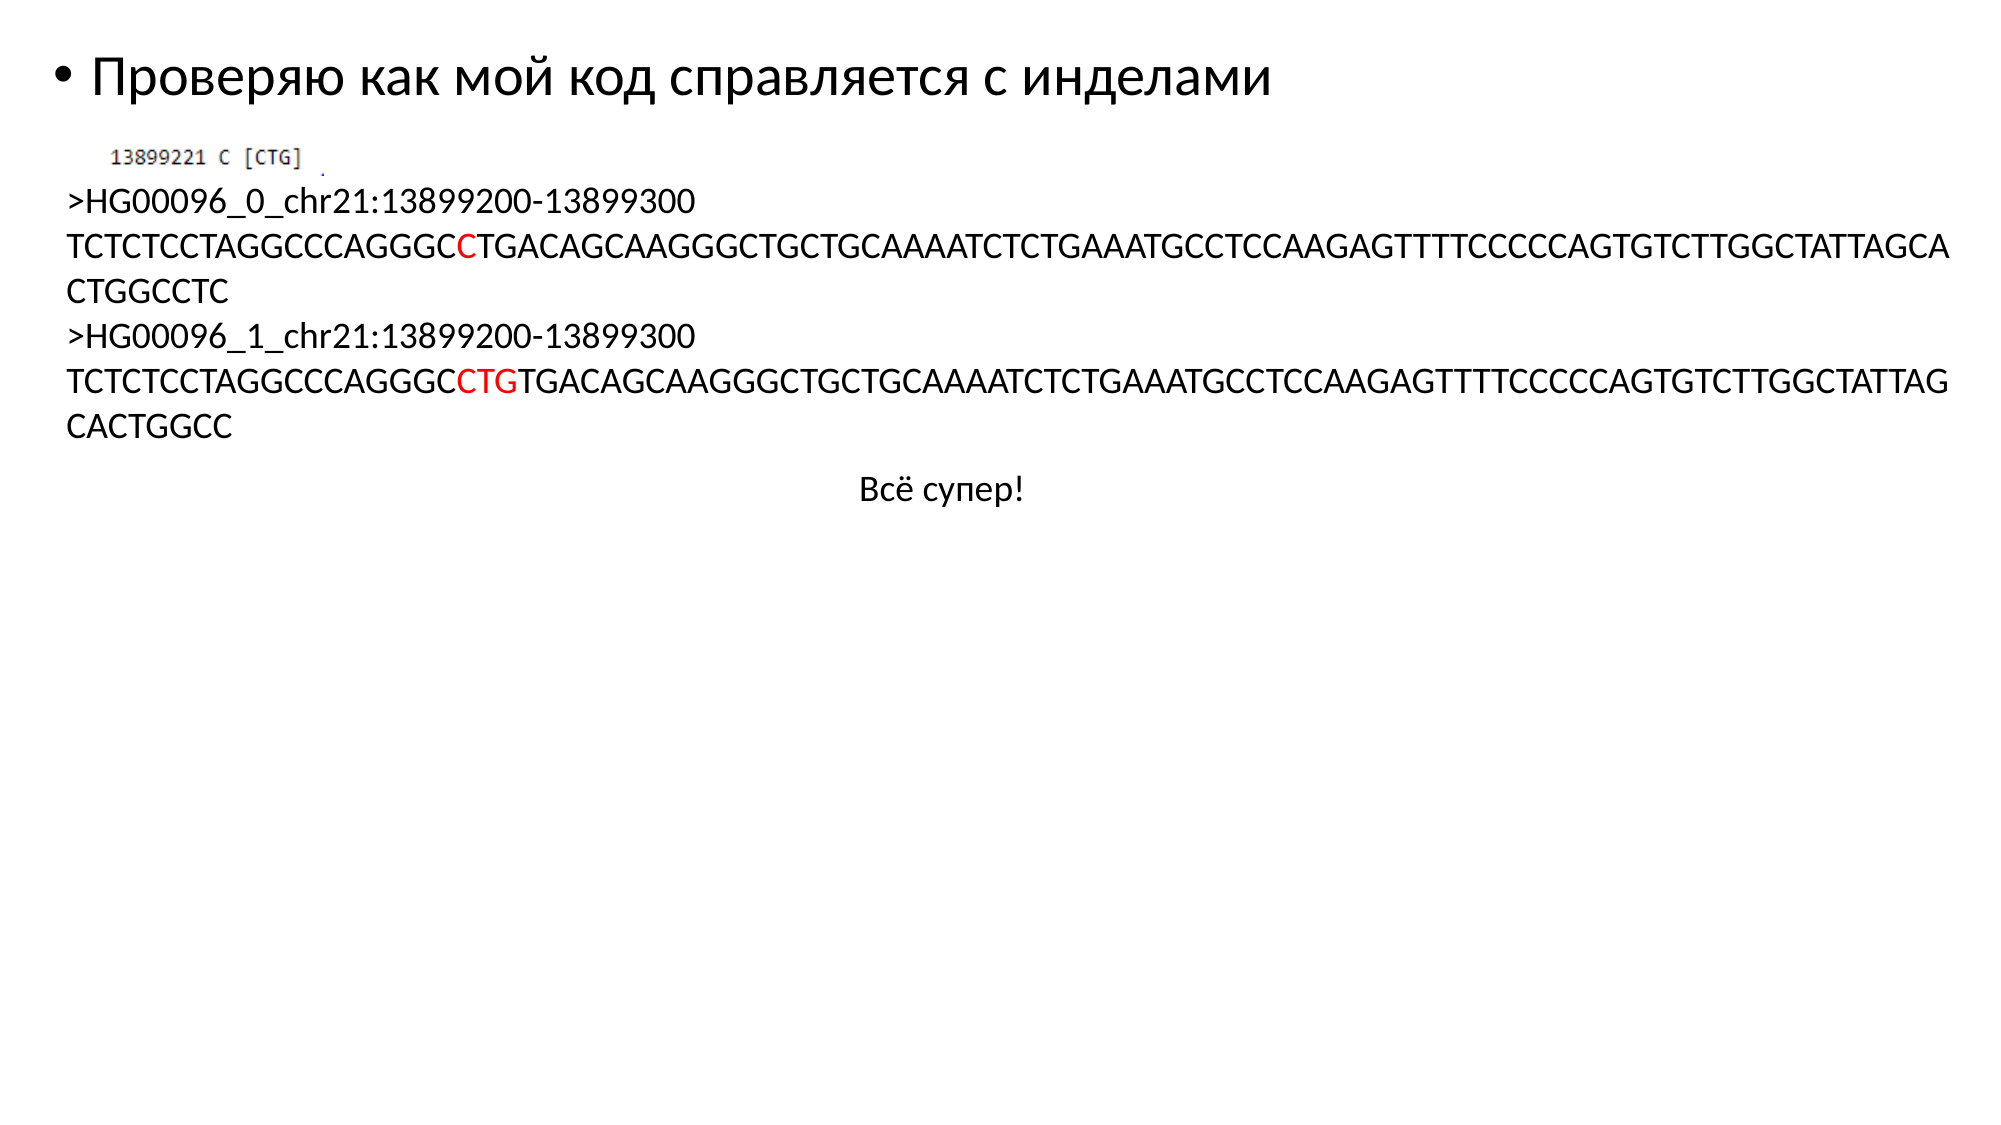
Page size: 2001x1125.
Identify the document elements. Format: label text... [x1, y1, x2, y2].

text_box >HG00096_0_chr21:13899200-13899300 TCTCTCCTAGGCCCAGGGCCTGACAGCAAGGGCTGCTGCAAAATCTCTGAAATGCCTCCAAGAGTTTTCCCCCAGTGTCTTGGCTATTAGCACTGGCCTC >HG00096_1_chr21:13899200-13899300 TCTCTCCTAGGCCCAGGGCCTGTGACAGCAAGGGCTGCTGCAAAATCTCTGAAATGCCTCCAAGAGTTTTCCCCCAGTGTCTTGGCTATTAGCACTGGCC [51, 168, 1971, 454]
list Проверяю как мой код справляется с инделами [38, 38, 1764, 752]
picture [97, 142, 324, 176]
text_box Всё супер! [844, 456, 1155, 516]
